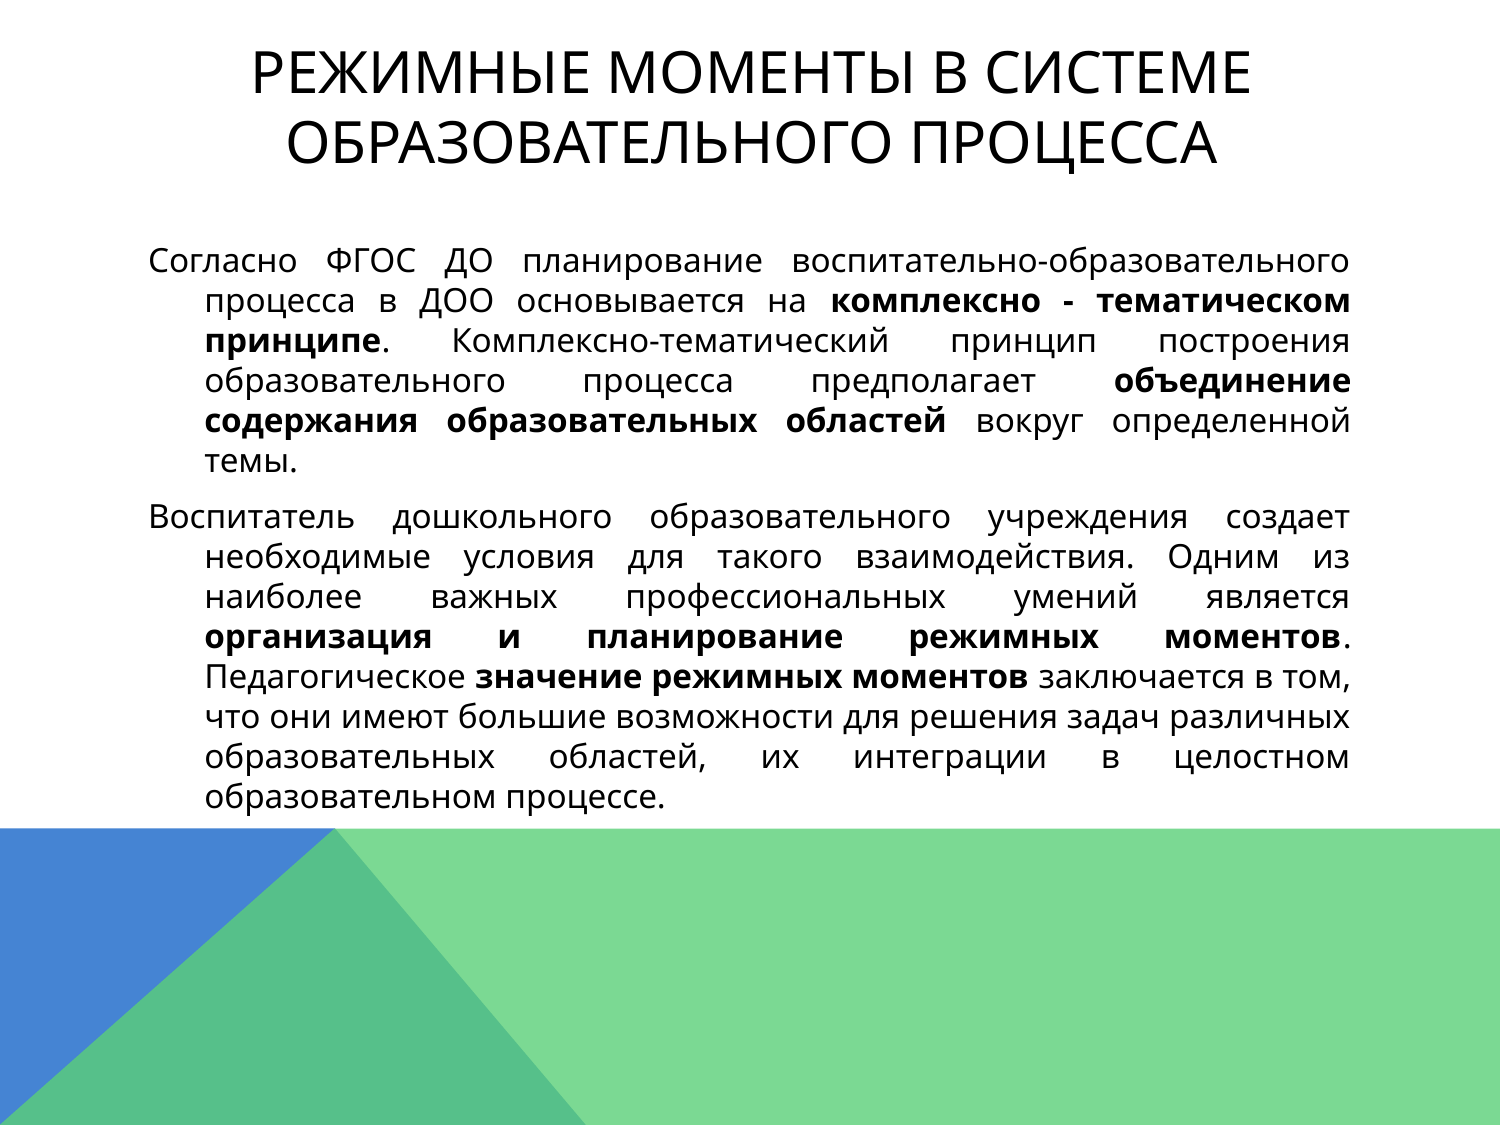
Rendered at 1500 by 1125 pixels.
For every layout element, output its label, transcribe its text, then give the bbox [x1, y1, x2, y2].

list Согласно ФГОС ДО планирование воспитательно-образовательного процесса в ДОО основывается на комплексно - тематическом принципе. Комплексно-тематический принцип построения образовательного процесса предполагает объединение содержания образовательных областей вокруг определенной темы. Воспитатель дошкольного образовательного учреждения создает необходимые условия для такого взаимодействия. Одним из наиболее важных профессиональных умений является организация и планирование режимных моментов. Педагогическое значение режимных моментов заключается в том, что они имеют большие возможности для решения задач различных образовательных областей, их интеграции в целостном образовательном процессе. [133, 231, 1367, 819]
title Режимные моменты в системе образовательного процесса [135, 60, 1369, 150]
